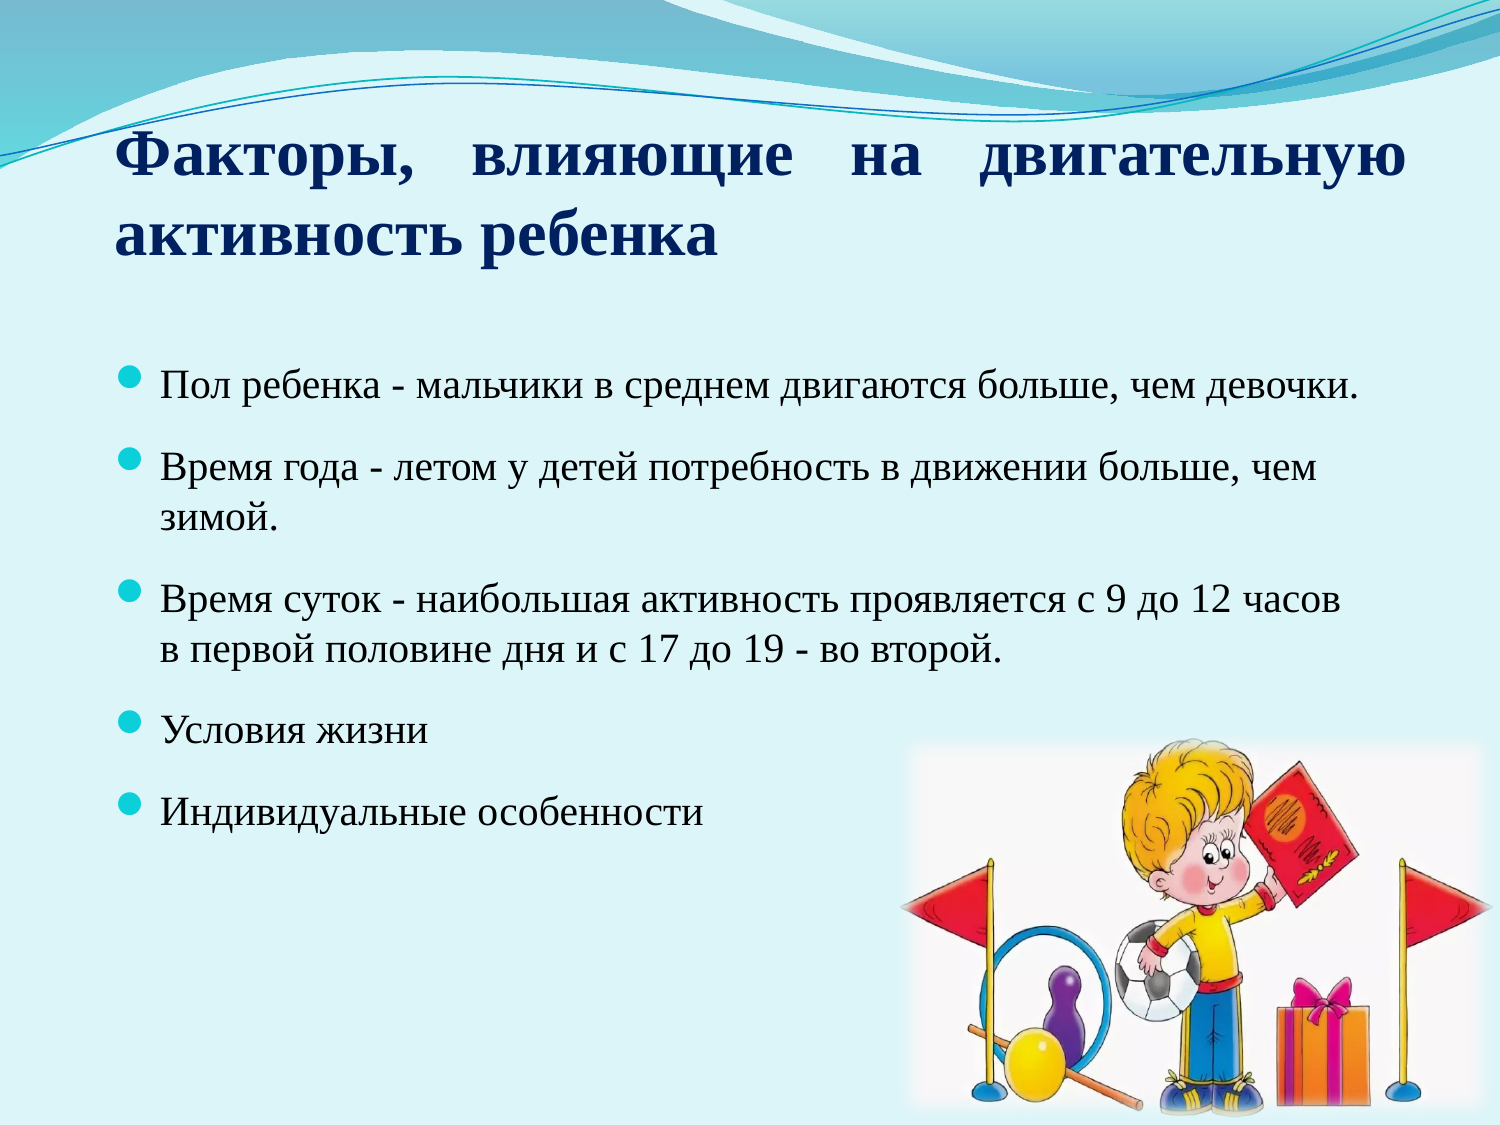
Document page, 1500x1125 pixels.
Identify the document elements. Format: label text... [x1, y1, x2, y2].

text_box Пол ребенка - мальчики в среднем двигаются больше, чем девочки. Время года - летом у детей потребность в движении больше, чем зимой. Время суток - наибольшая активность проявляется с 9 до 12 часов в первой половине дня и с 17 до 19 - во второй. Условия жизни Индивидуальные особенности [100, 349, 1376, 842]
text_box Факторы, влияющие на двигательную активность ребенка [100, 101, 1424, 277]
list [891, 725, 1500, 1125]
